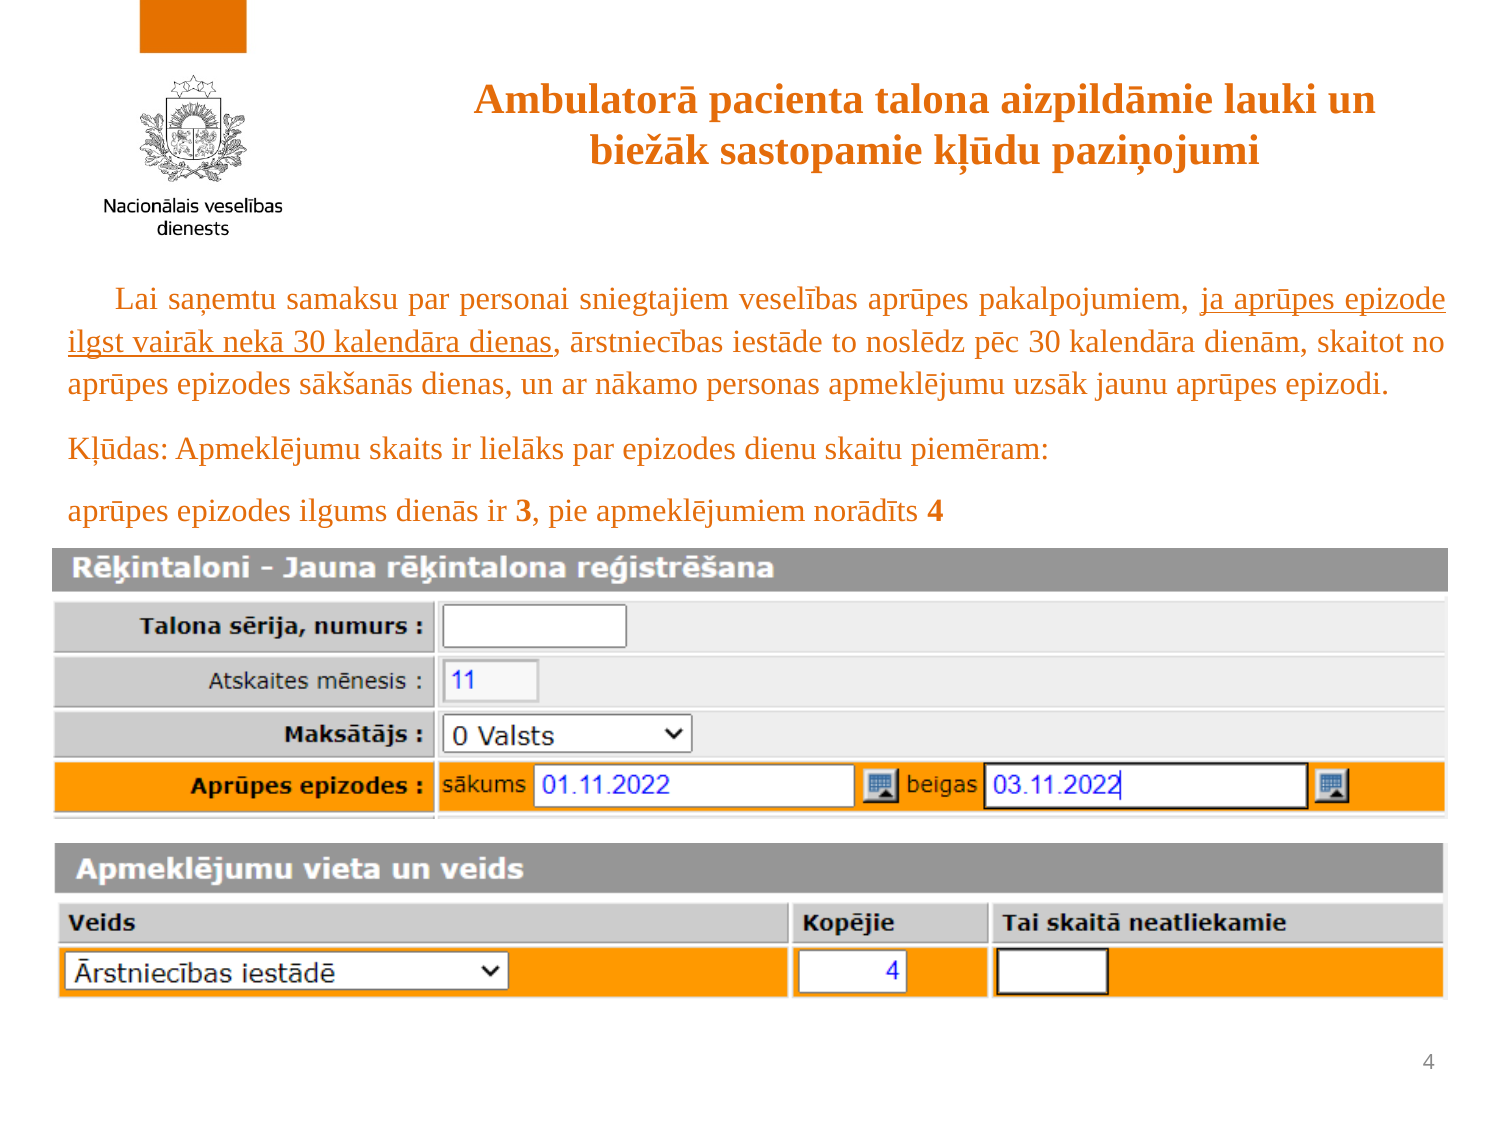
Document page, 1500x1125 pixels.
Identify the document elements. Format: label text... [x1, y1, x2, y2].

list Lai saņemtu samaksu par personai sniegtajiem veselības aprūpes pakalpojumiem, ja aprūpes epizode ilgst vairāk nekā 30 kalendāra dienas, ārstniecības iestāde to noslēdz pēc 30 kalendāra dienām, skaitot no aprūpes epizodes sākšanās dienas, un ar nākamo personas apmeklējumu uzsāk jaunu aprūpes epizodi. Kļūdas: Apmeklējumu skaits ir lielāks par epizodes dienu skaitu piemēram: aprūpes epizodes ilgums dienās ir 3, pie apmeklējumiem norādīts 4 [52, 257, 1462, 551]
title Ambulatorā pacienta talona aizpildāmie lauki un biežāk sastopamie kļūdu paziņojumi [425, 62, 1425, 233]
picture [48, 0, 338, 321]
picture [52, 548, 1448, 820]
picture [52, 843, 1448, 1001]
slide_number 4 [1400, 1037, 1450, 1088]
